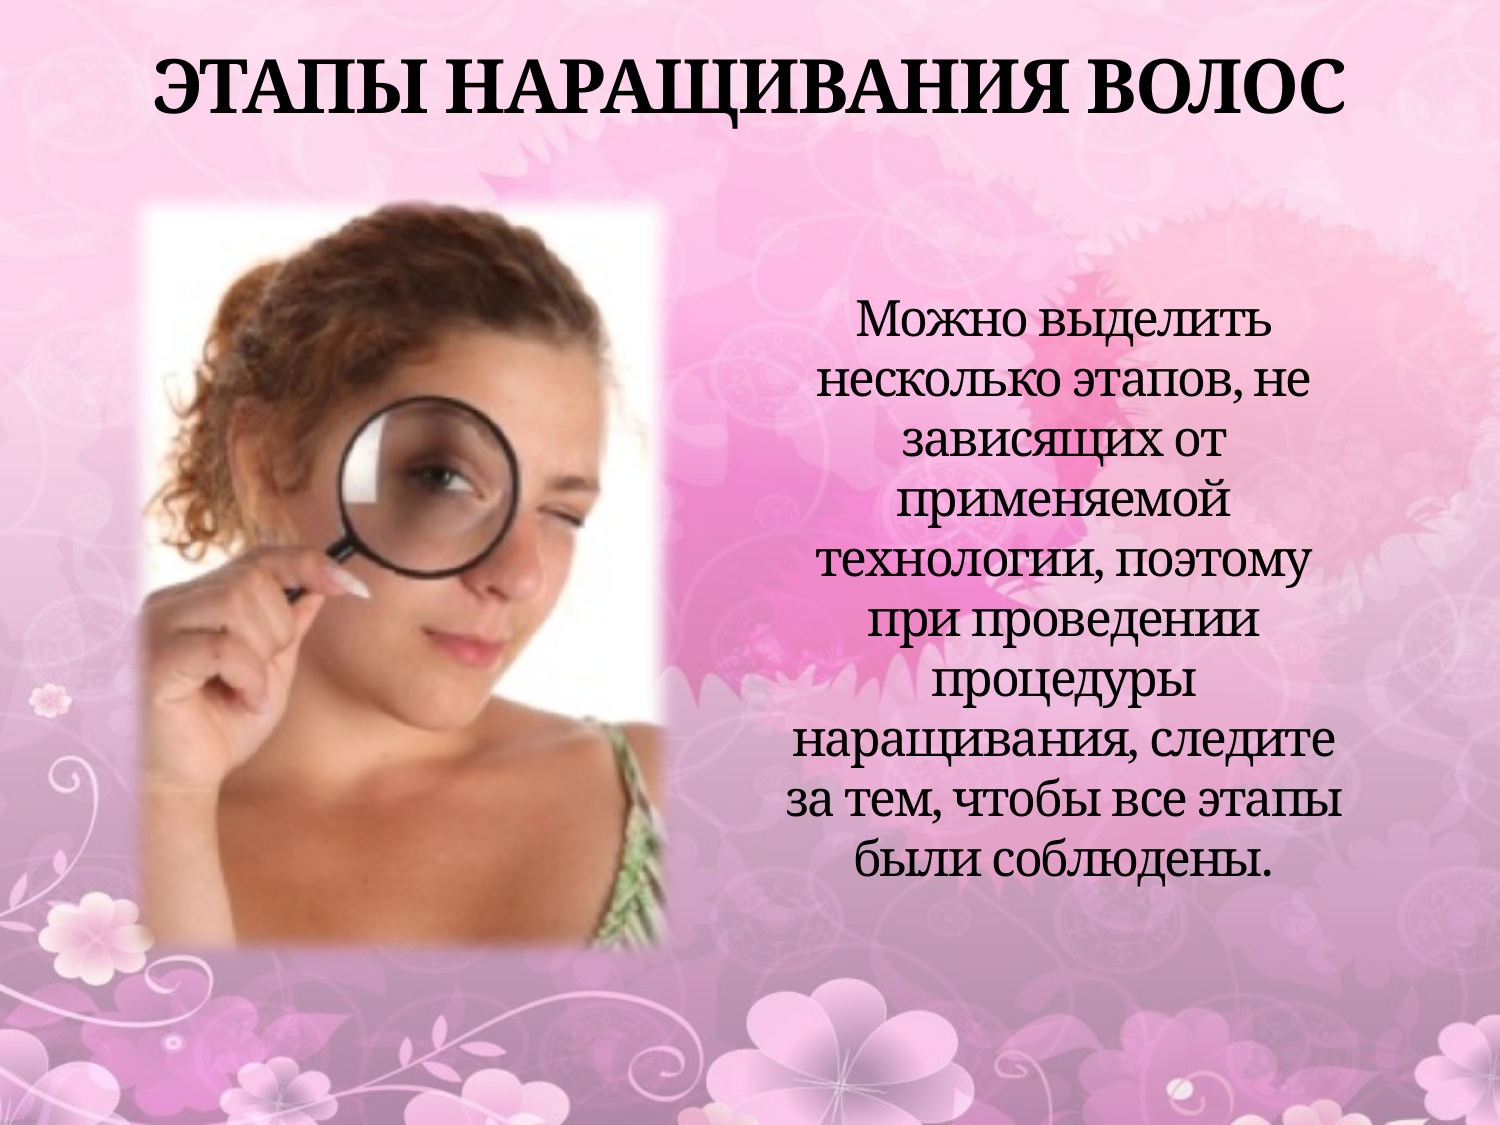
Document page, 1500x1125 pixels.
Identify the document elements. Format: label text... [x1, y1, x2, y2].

text_box ЭТАПЫ НАРАЩИВАНИЯ ВОЛОС [29, 30, 1471, 197]
title Можно выделить несколько этапов, не зависящих от применяемой технологии, поэтому при проведении процедуры наращивания, следите за тем, чтобы все этапы были соблюдены. [749, 278, 1378, 986]
picture [123, 185, 680, 964]
